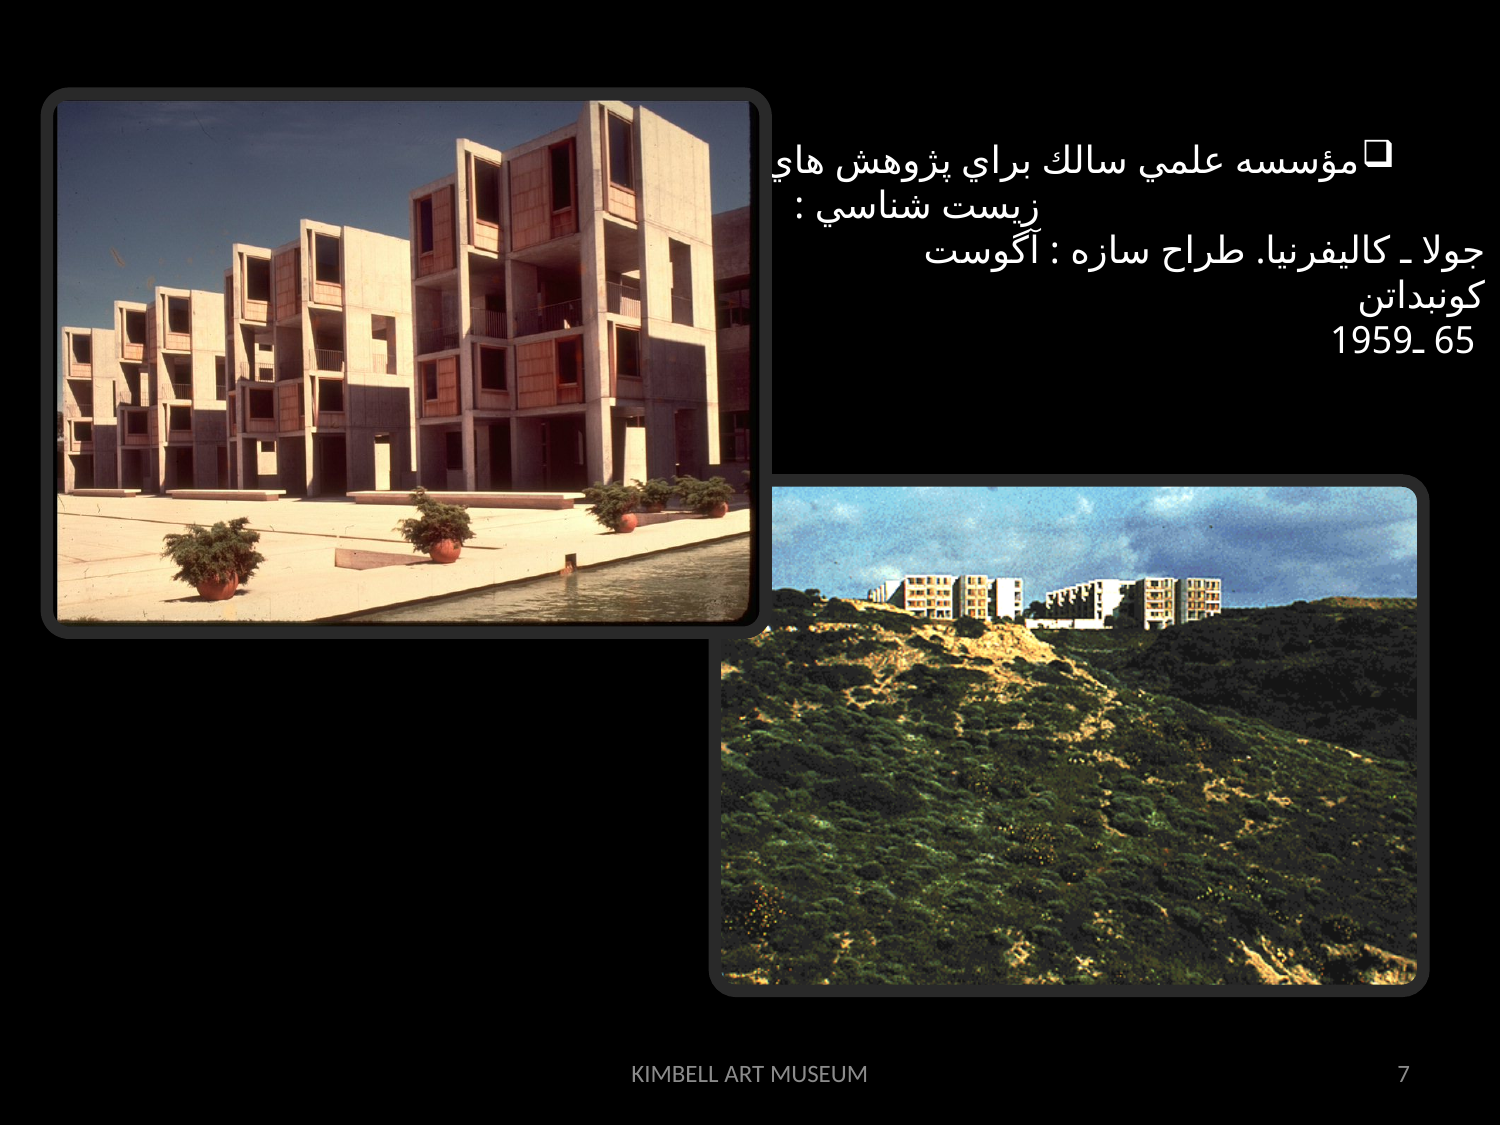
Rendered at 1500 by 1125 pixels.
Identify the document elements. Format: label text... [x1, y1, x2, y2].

text_box مؤسسه علمي سالك براي پژوهش هاي زيست شناسي : جولا ـ كاليفرنيا. طراح سازه : آگوست كونبداتن 65 ـ1959 [772, 128, 1500, 369]
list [714, 480, 1424, 992]
footer KIMBELL ART MUSEUM [512, 1042, 988, 1103]
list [46, 93, 766, 633]
slide_number 7 [1074, 1042, 1425, 1103]
